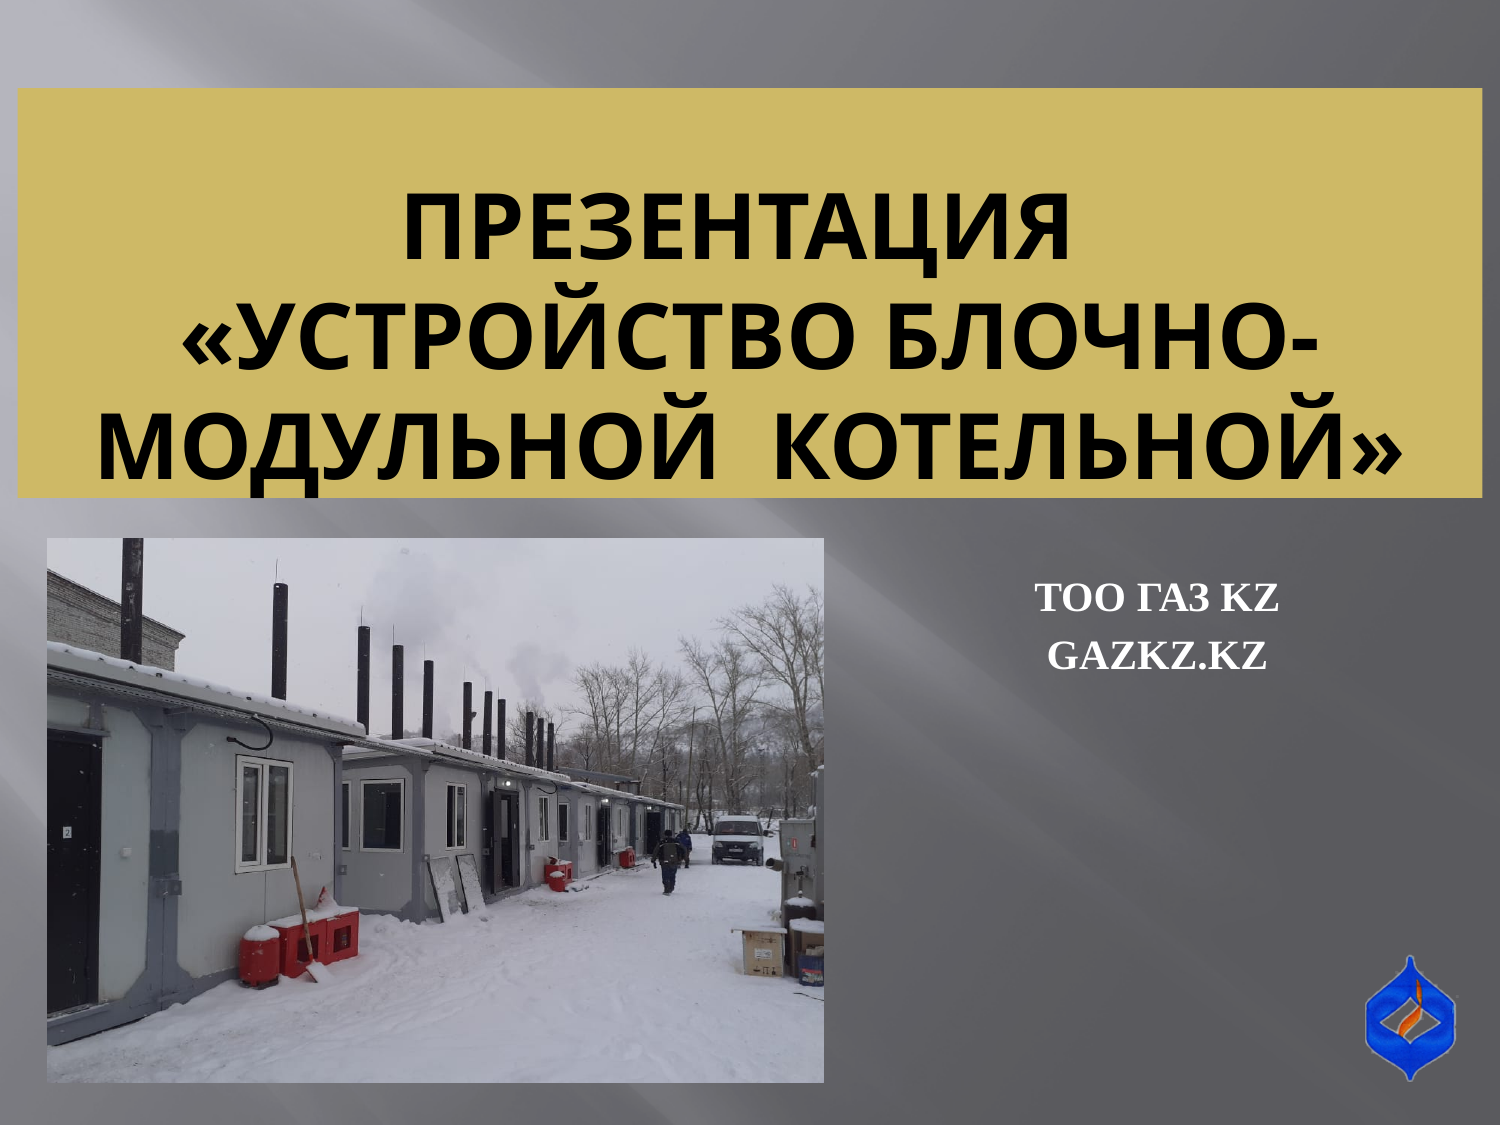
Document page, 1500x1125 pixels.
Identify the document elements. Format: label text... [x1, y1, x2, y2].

picture [1352, 951, 1467, 1089]
subtitle TOO ГАЗ KZ GAZKZ.KZ [879, 562, 1436, 846]
picture [47, 538, 825, 1083]
title Презентация «Устройство Блочно-модульной котельной» [17, 88, 1483, 498]
